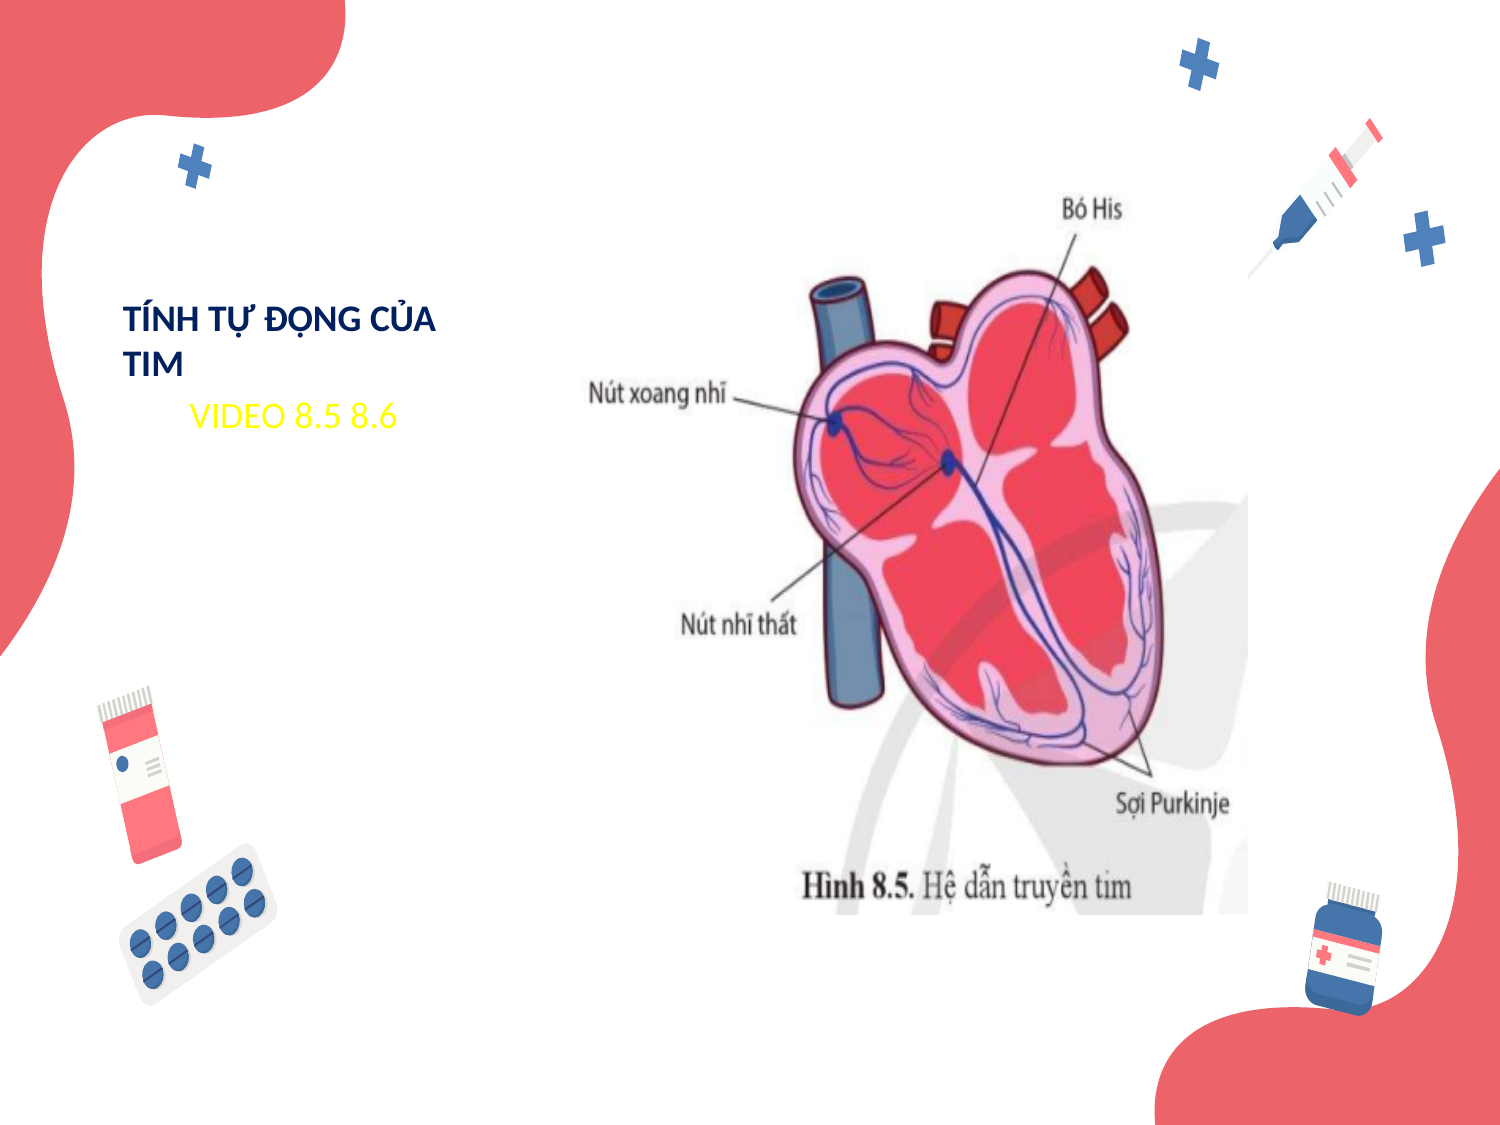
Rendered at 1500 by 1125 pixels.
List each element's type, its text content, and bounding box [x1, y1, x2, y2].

text_box TÍNH TỰ ĐỘNG CỦA TIM [113, 289, 501, 390]
text_box VIDEO 8.5 8.6 [168, 385, 419, 441]
picture [568, 178, 1248, 915]
